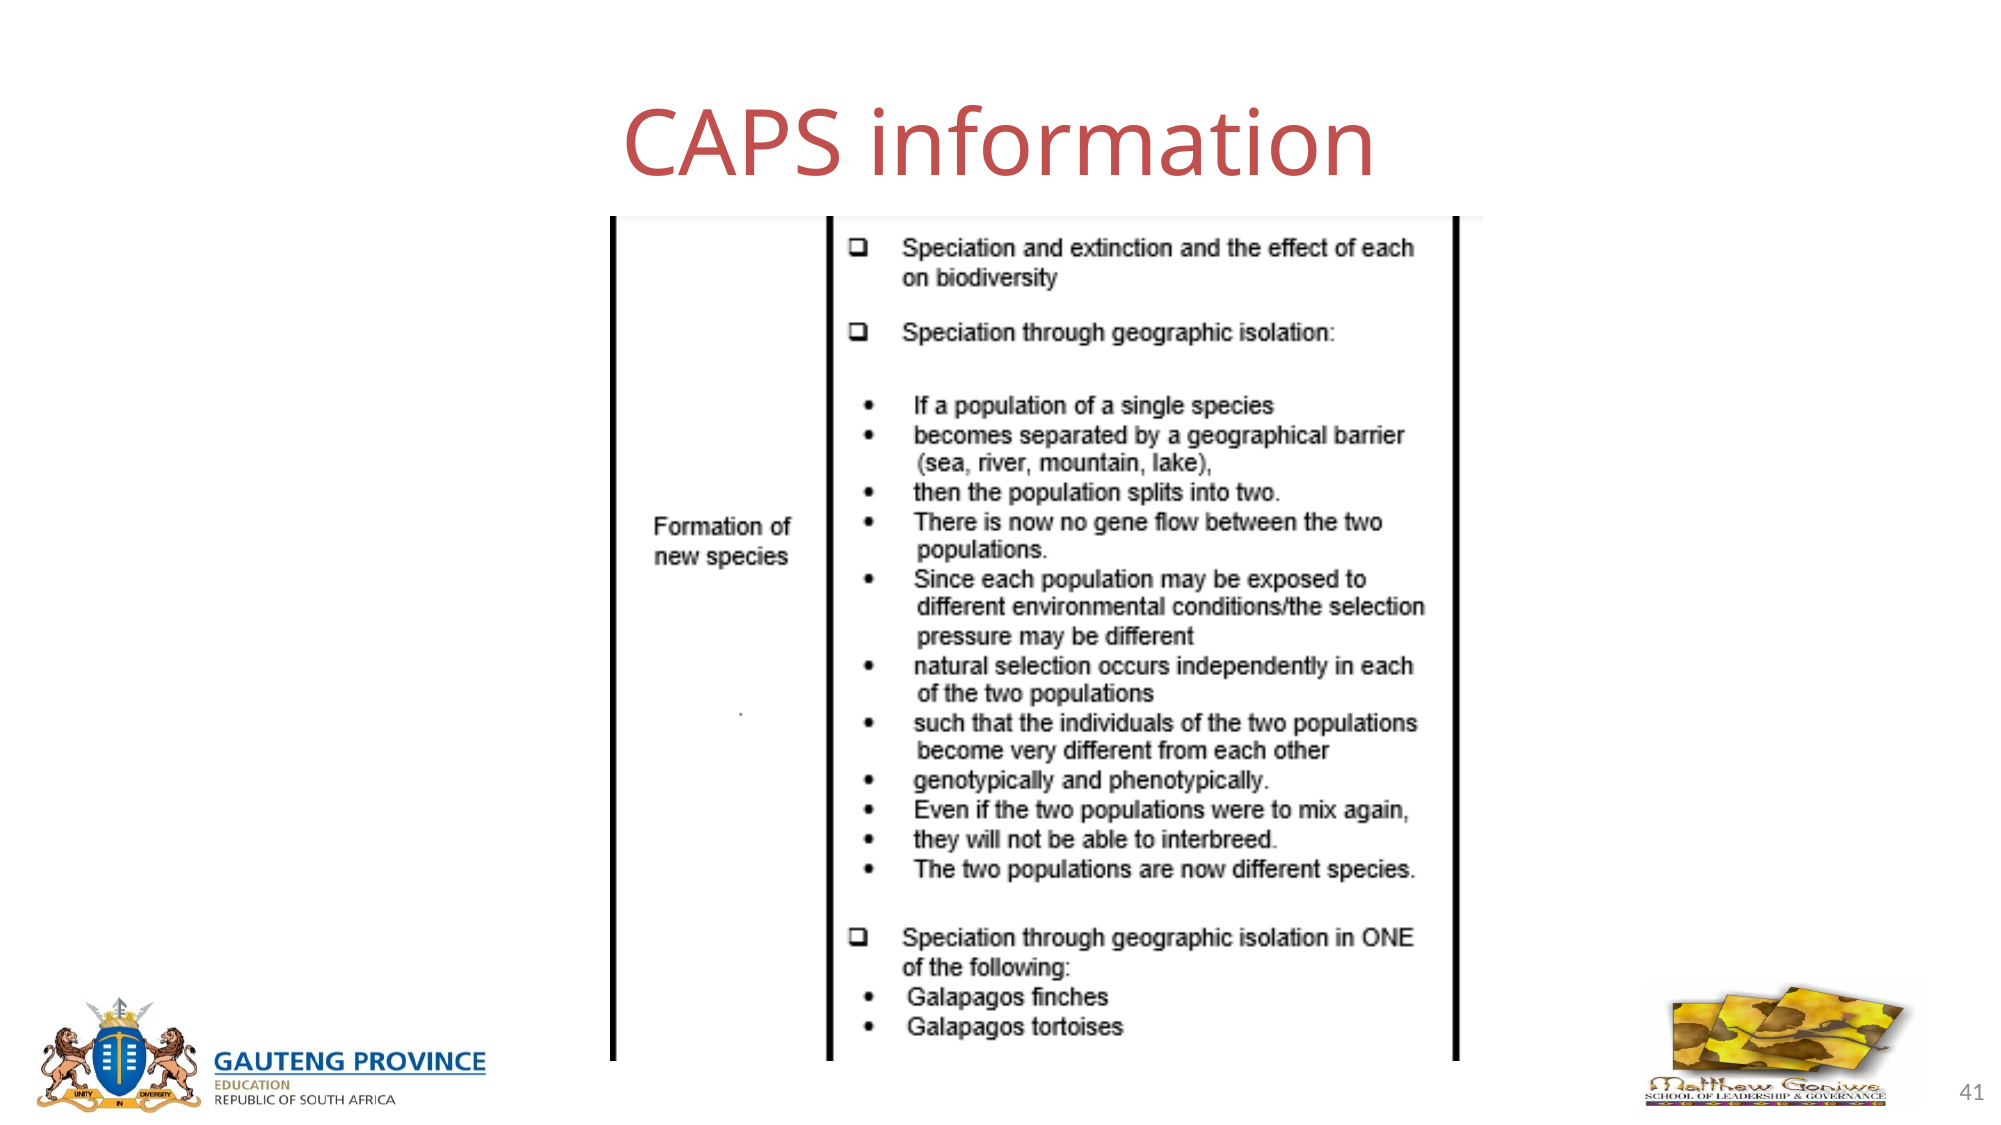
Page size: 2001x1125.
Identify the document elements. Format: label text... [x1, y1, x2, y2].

slide_number 41 [1533, 1060, 2000, 1121]
picture [23, 987, 497, 1116]
title CAPS information [99, 45, 1900, 233]
picture [1645, 980, 1927, 1060]
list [609, 216, 1483, 1062]
